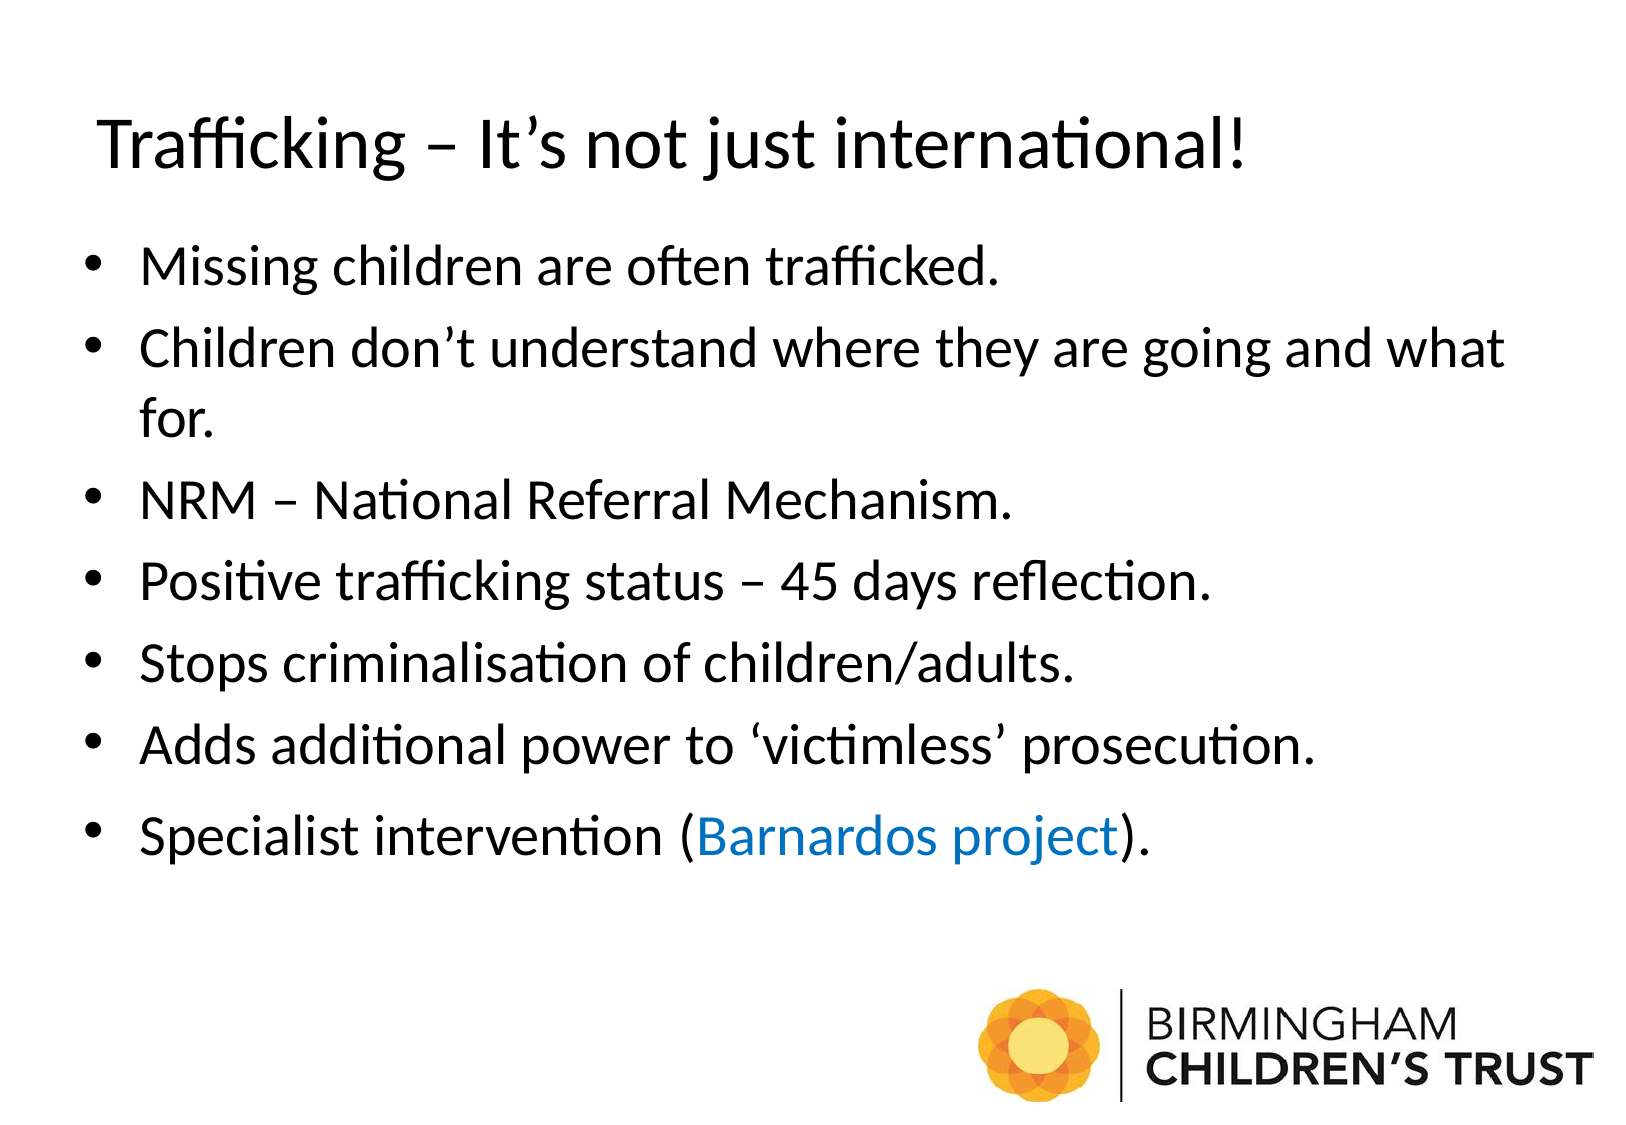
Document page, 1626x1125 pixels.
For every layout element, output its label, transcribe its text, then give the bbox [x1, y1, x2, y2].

picture [978, 989, 1594, 1102]
list Missing children are often trafficked. Children don’t understand where they are going and what for. NRM – National Referral Mechanism. Positive trafficking status – 45 days reflection. Stops criminalisation of children/adults. Adds additional power to ‘victimless’ prosecution. Specialist intervention (Barnardos project). [68, 219, 1531, 963]
title Trafficking – It’s not just international! [81, 45, 1544, 233]
